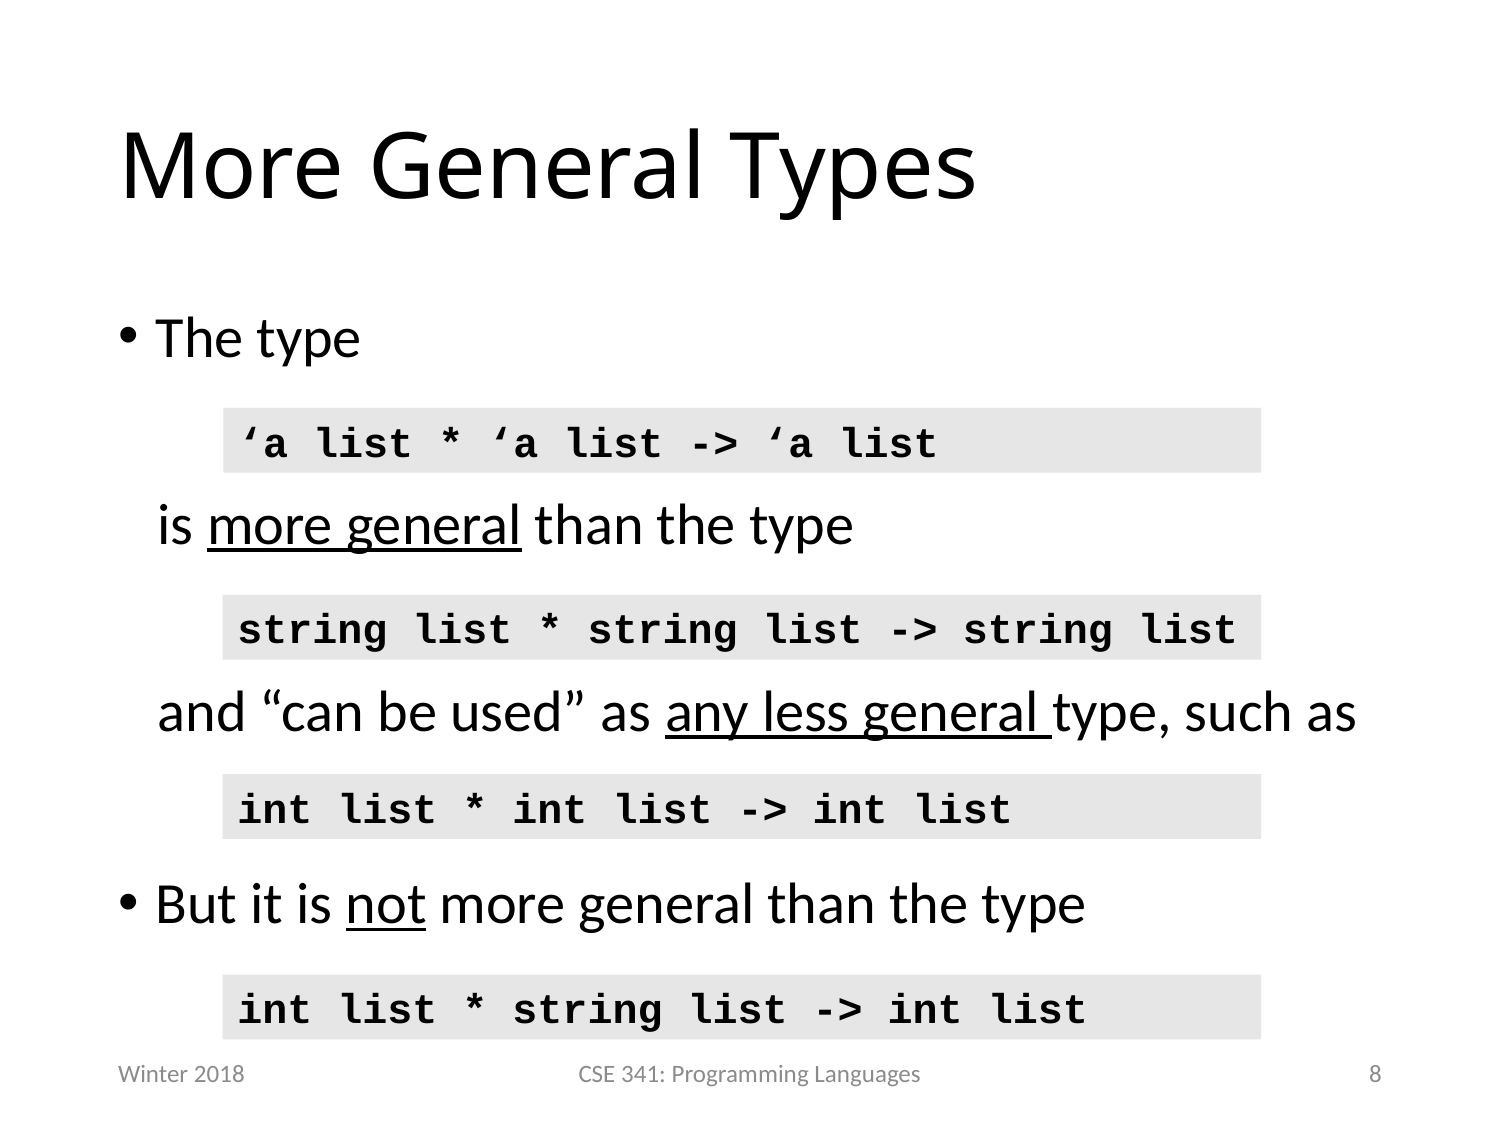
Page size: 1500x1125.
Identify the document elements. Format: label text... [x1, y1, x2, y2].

text_box ‘a list * ‘a list -> ‘a list [223, 407, 1262, 473]
text_box int list * int list -> int list [222, 774, 1262, 839]
footer CSE 341: Programming Languages [496, 1042, 1004, 1103]
text_box int list * string list -> int list [222, 974, 1262, 1040]
text_box and “can be used” as any less general type, such as [103, 665, 1397, 774]
slide_number Winter 2018 [103, 1042, 441, 1103]
text_box is more general than the type [103, 486, 1397, 595]
text_box But it is not more general than the type [103, 866, 1397, 975]
list The type [103, 299, 1397, 408]
title More General Types [103, 59, 1397, 278]
text_box string list * string list -> string list [222, 595, 1262, 660]
slide_number 8 [1059, 1042, 1397, 1103]
